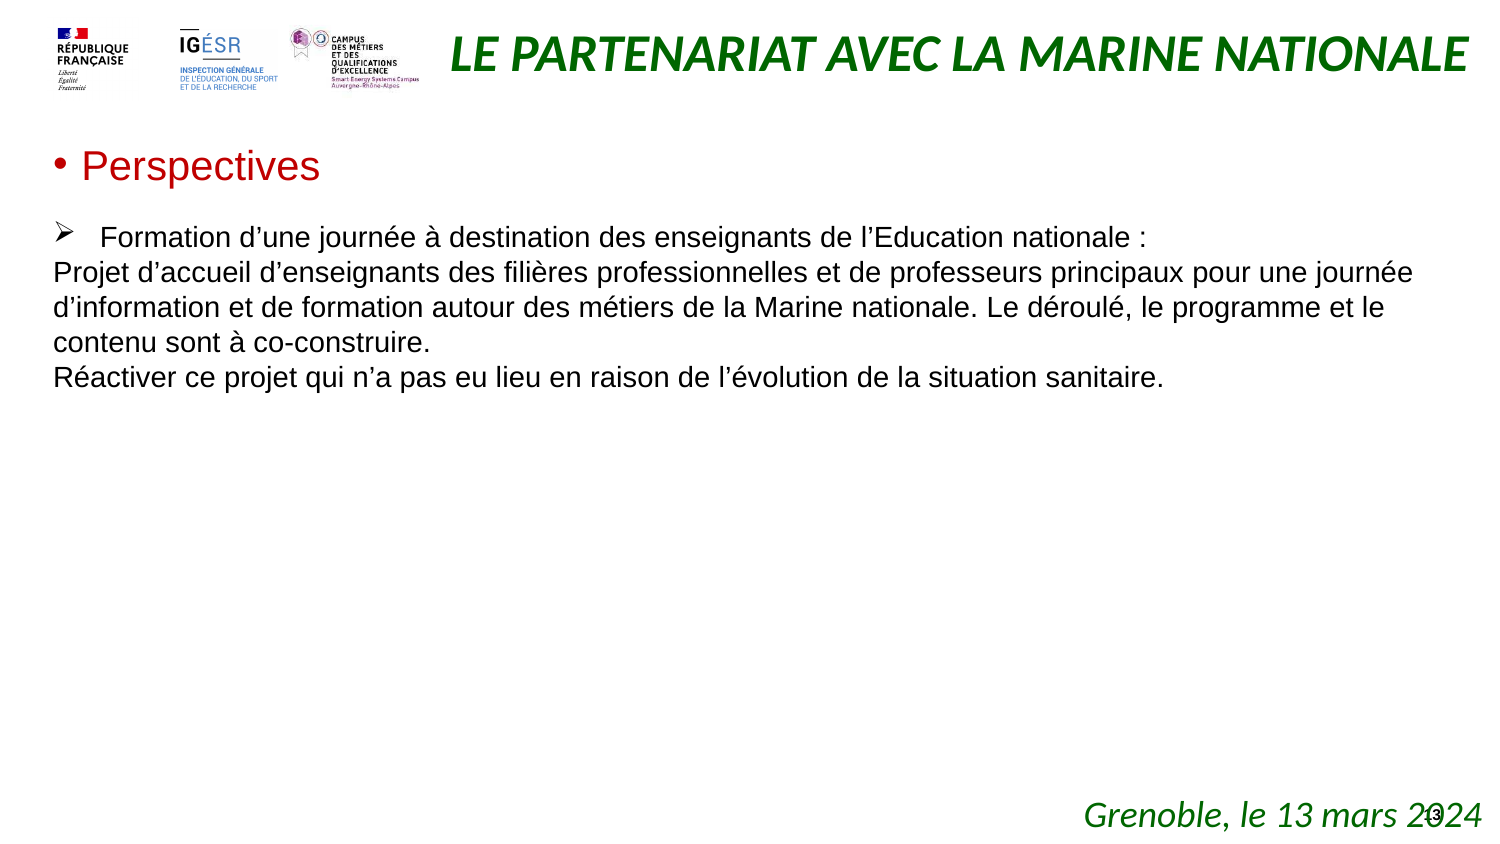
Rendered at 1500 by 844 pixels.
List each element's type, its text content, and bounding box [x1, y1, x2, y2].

picture [47, 17, 139, 101]
picture [289, 17, 419, 101]
title LE PARTENARIAT AVEC LA MARINE NATIONALE [419, 0, 1500, 115]
list Perspectives Formation d’une journée à destination des enseignants de l’Education nationale : Projet d’accueil d’enseignants des filières professionnelles et de professeurs principaux pour une journée d’information et de formation autour des métiers de la Marine nationale. Le déroulé, le programme et le contenu sont à co-construire. Réactiver ce projet qui n’a pas eu lieu en raison de l’évolution de la situation sanitaire. [53, 138, 1441, 800]
picture [180, 29, 278, 90]
text_box Grenoble, le 13 mars 2024 [1068, 783, 1498, 843]
